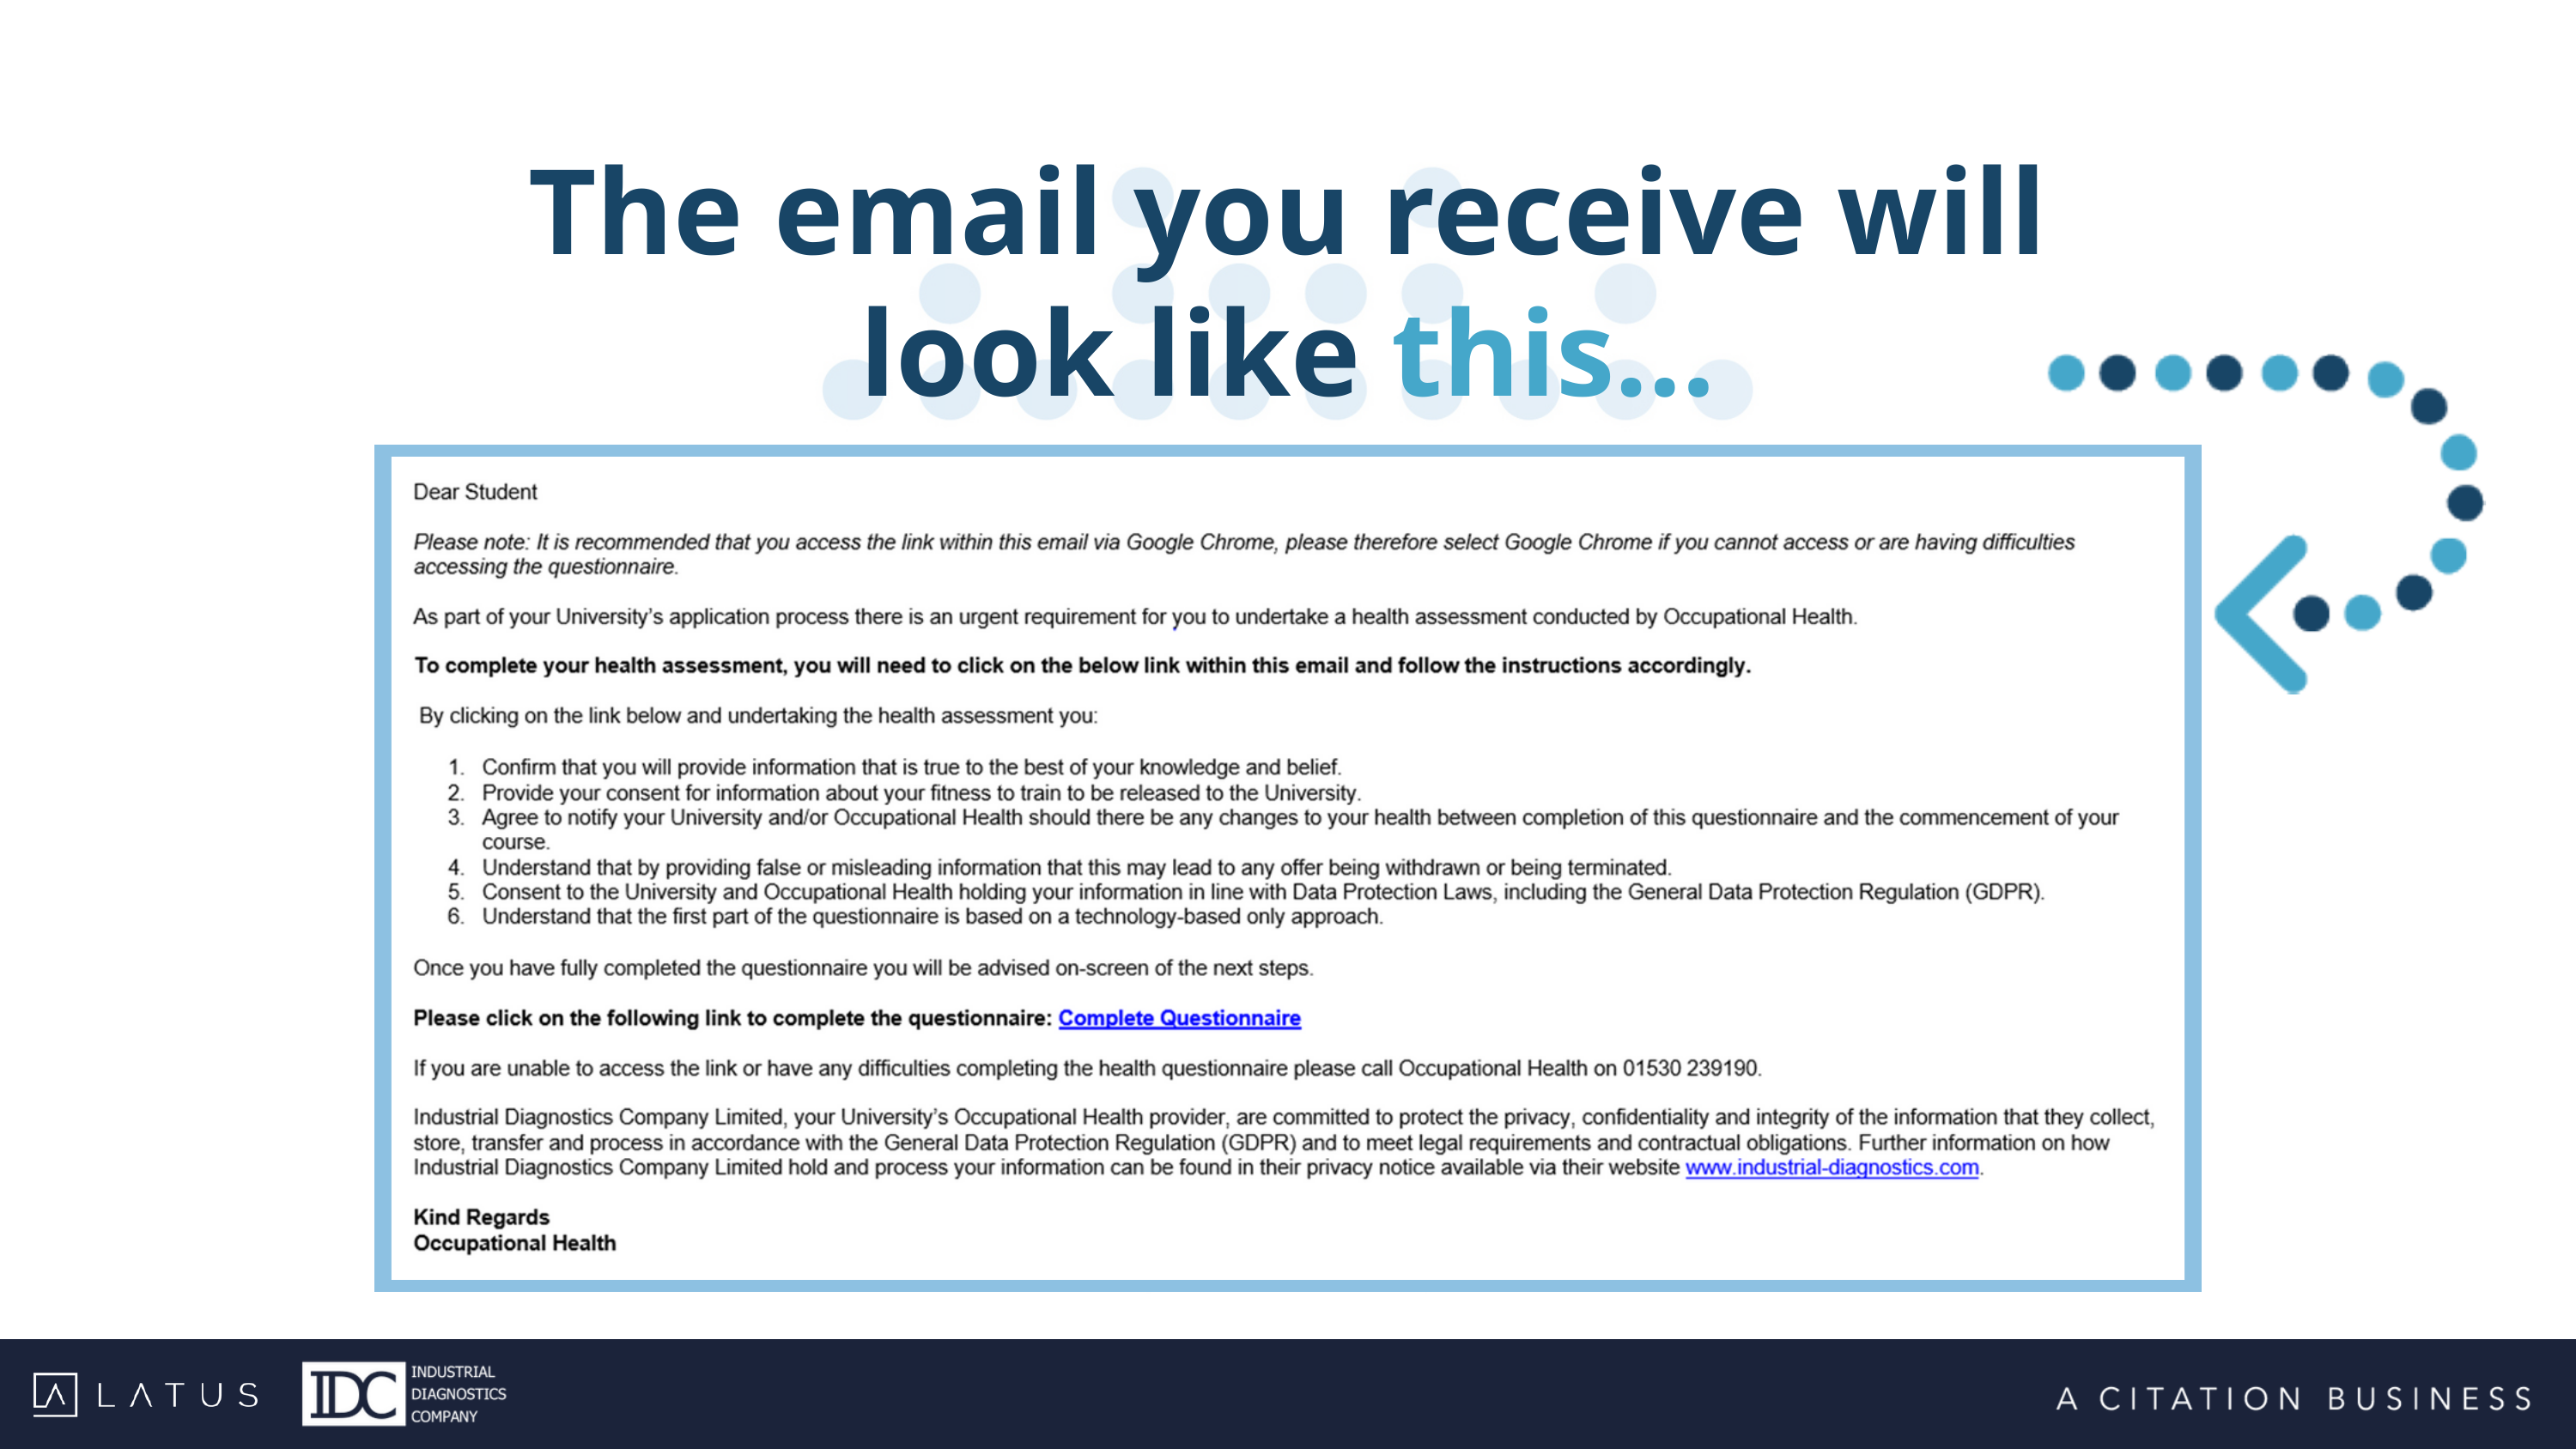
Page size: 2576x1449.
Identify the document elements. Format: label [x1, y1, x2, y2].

text_box [374, 444, 2202, 1292]
text_box [0, 1338, 2576, 1449]
text_box [428, 150, 2148, 458]
text_box [0, 2, 2576, 1337]
text_box [2154, 354, 2487, 694]
